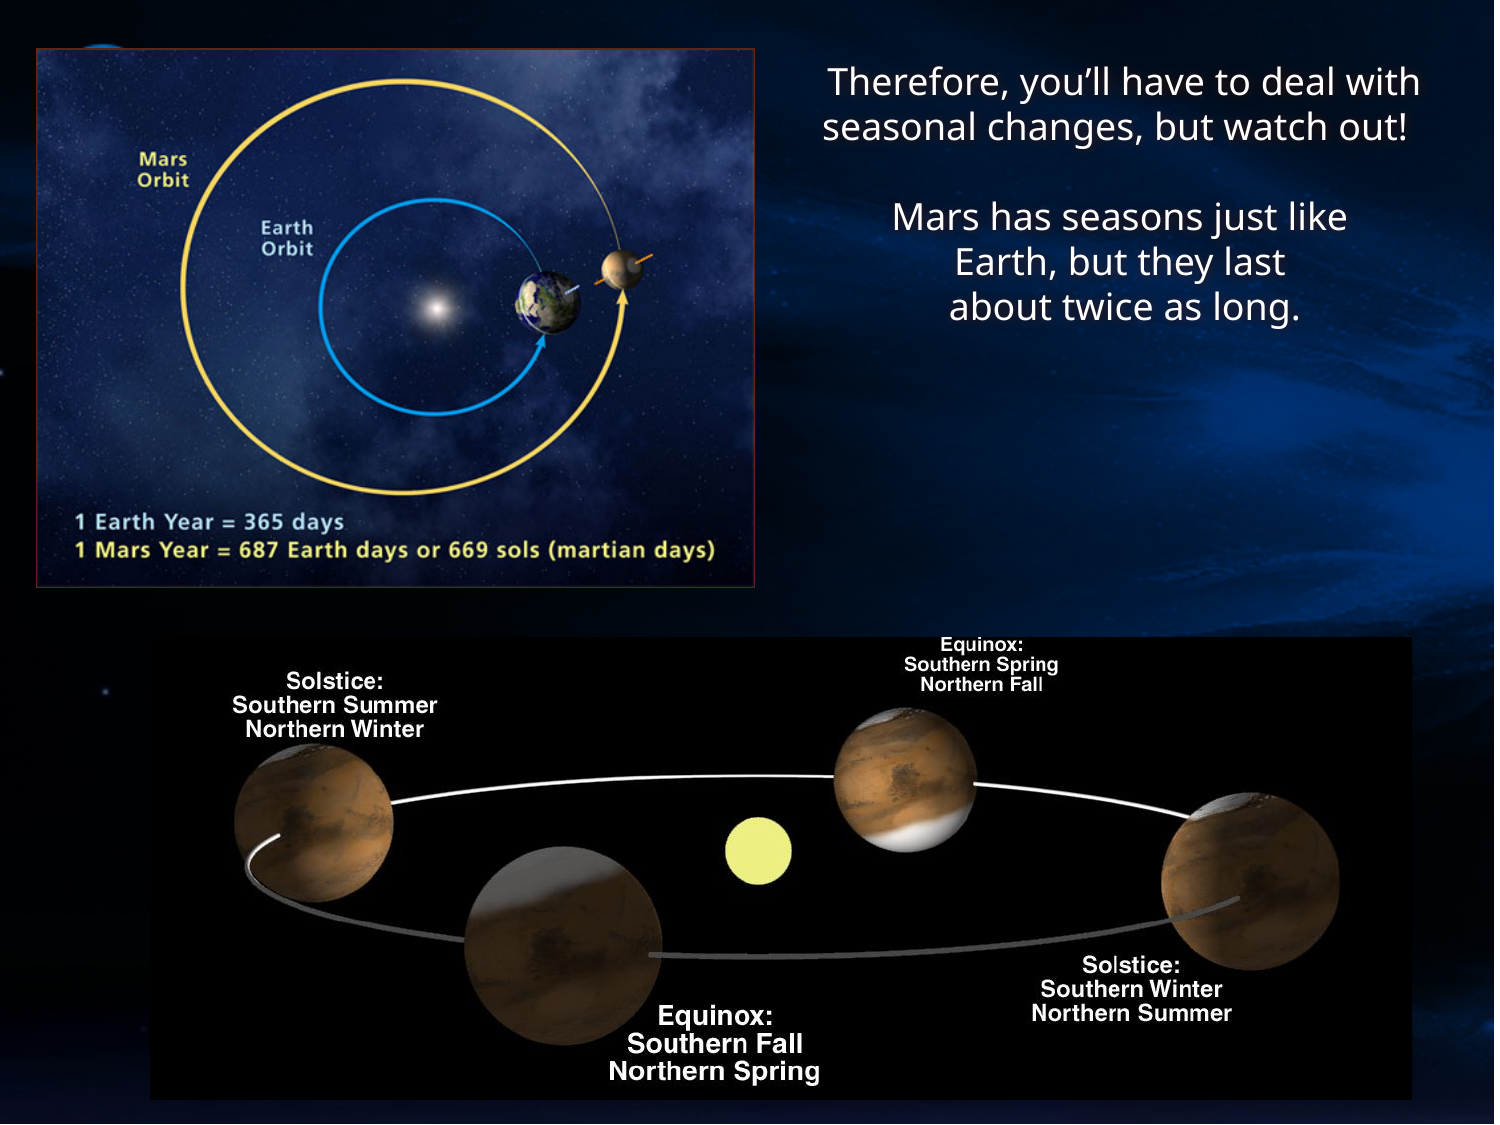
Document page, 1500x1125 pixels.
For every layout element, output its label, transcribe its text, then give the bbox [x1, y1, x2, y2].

picture [0, 0, 1494, 1124]
text_box Therefore, you’ll have to deal with seasonal changes, but watch out! Mars has seasons just like Earth, but they last about twice as long. [774, 50, 1475, 338]
